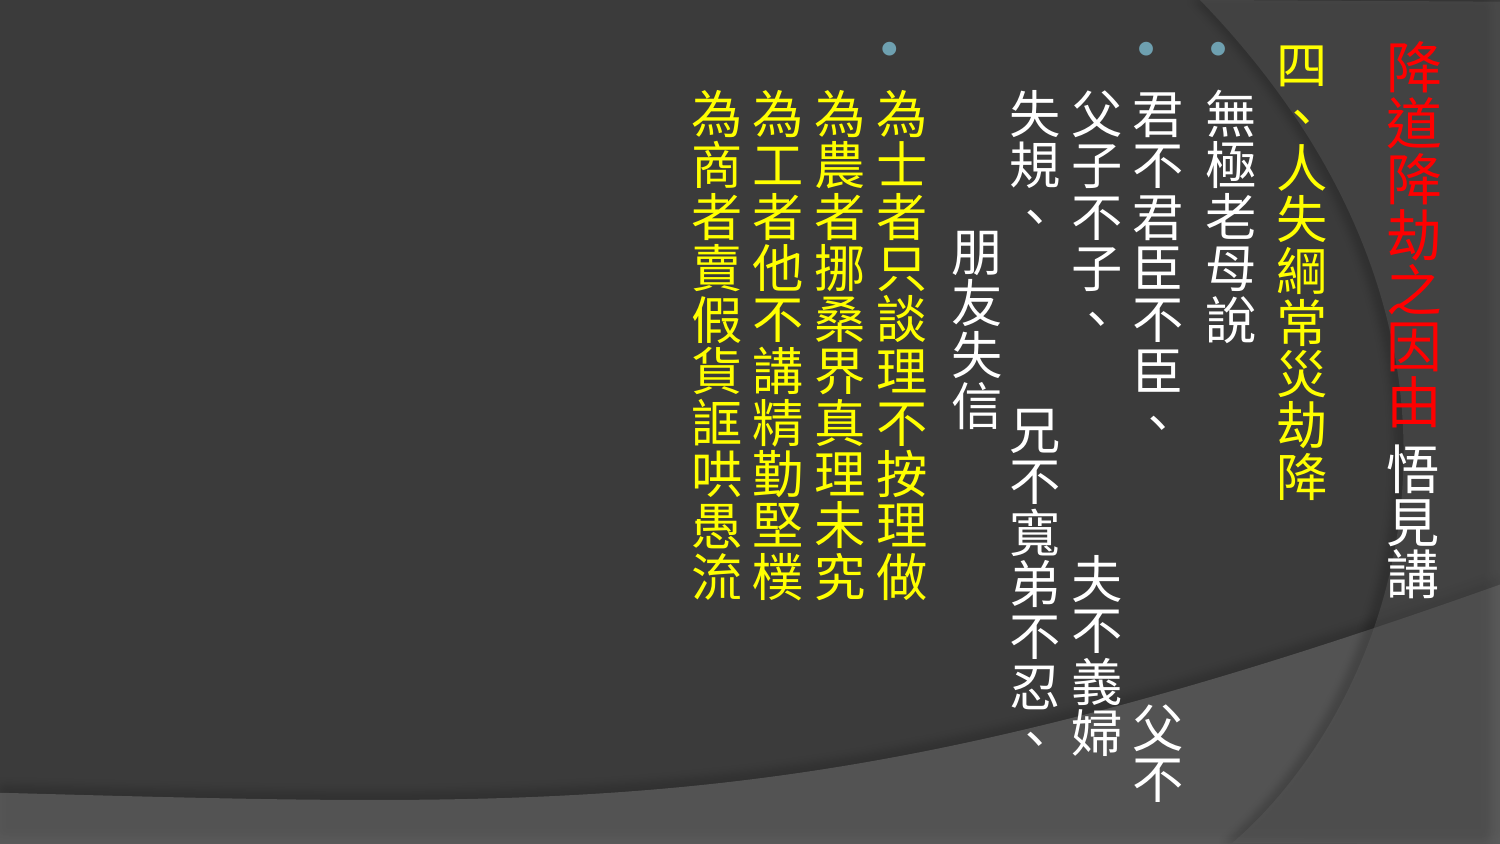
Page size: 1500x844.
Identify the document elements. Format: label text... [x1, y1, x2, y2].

list 四、人失綱常災劫降 無極老母說 君不君臣不臣、 父不父子不子、 夫不義婦失規、 兄不寬弟不忍、 朋友失信 為士者只談理不按理做 為農者挪桑界真理未究 為工者他不講精勤堅樸 為商者賣假貨誆哄愚流 [29, 20, 1353, 824]
title 降道降劫之因由 悟見講 [1353, 20, 1473, 824]
